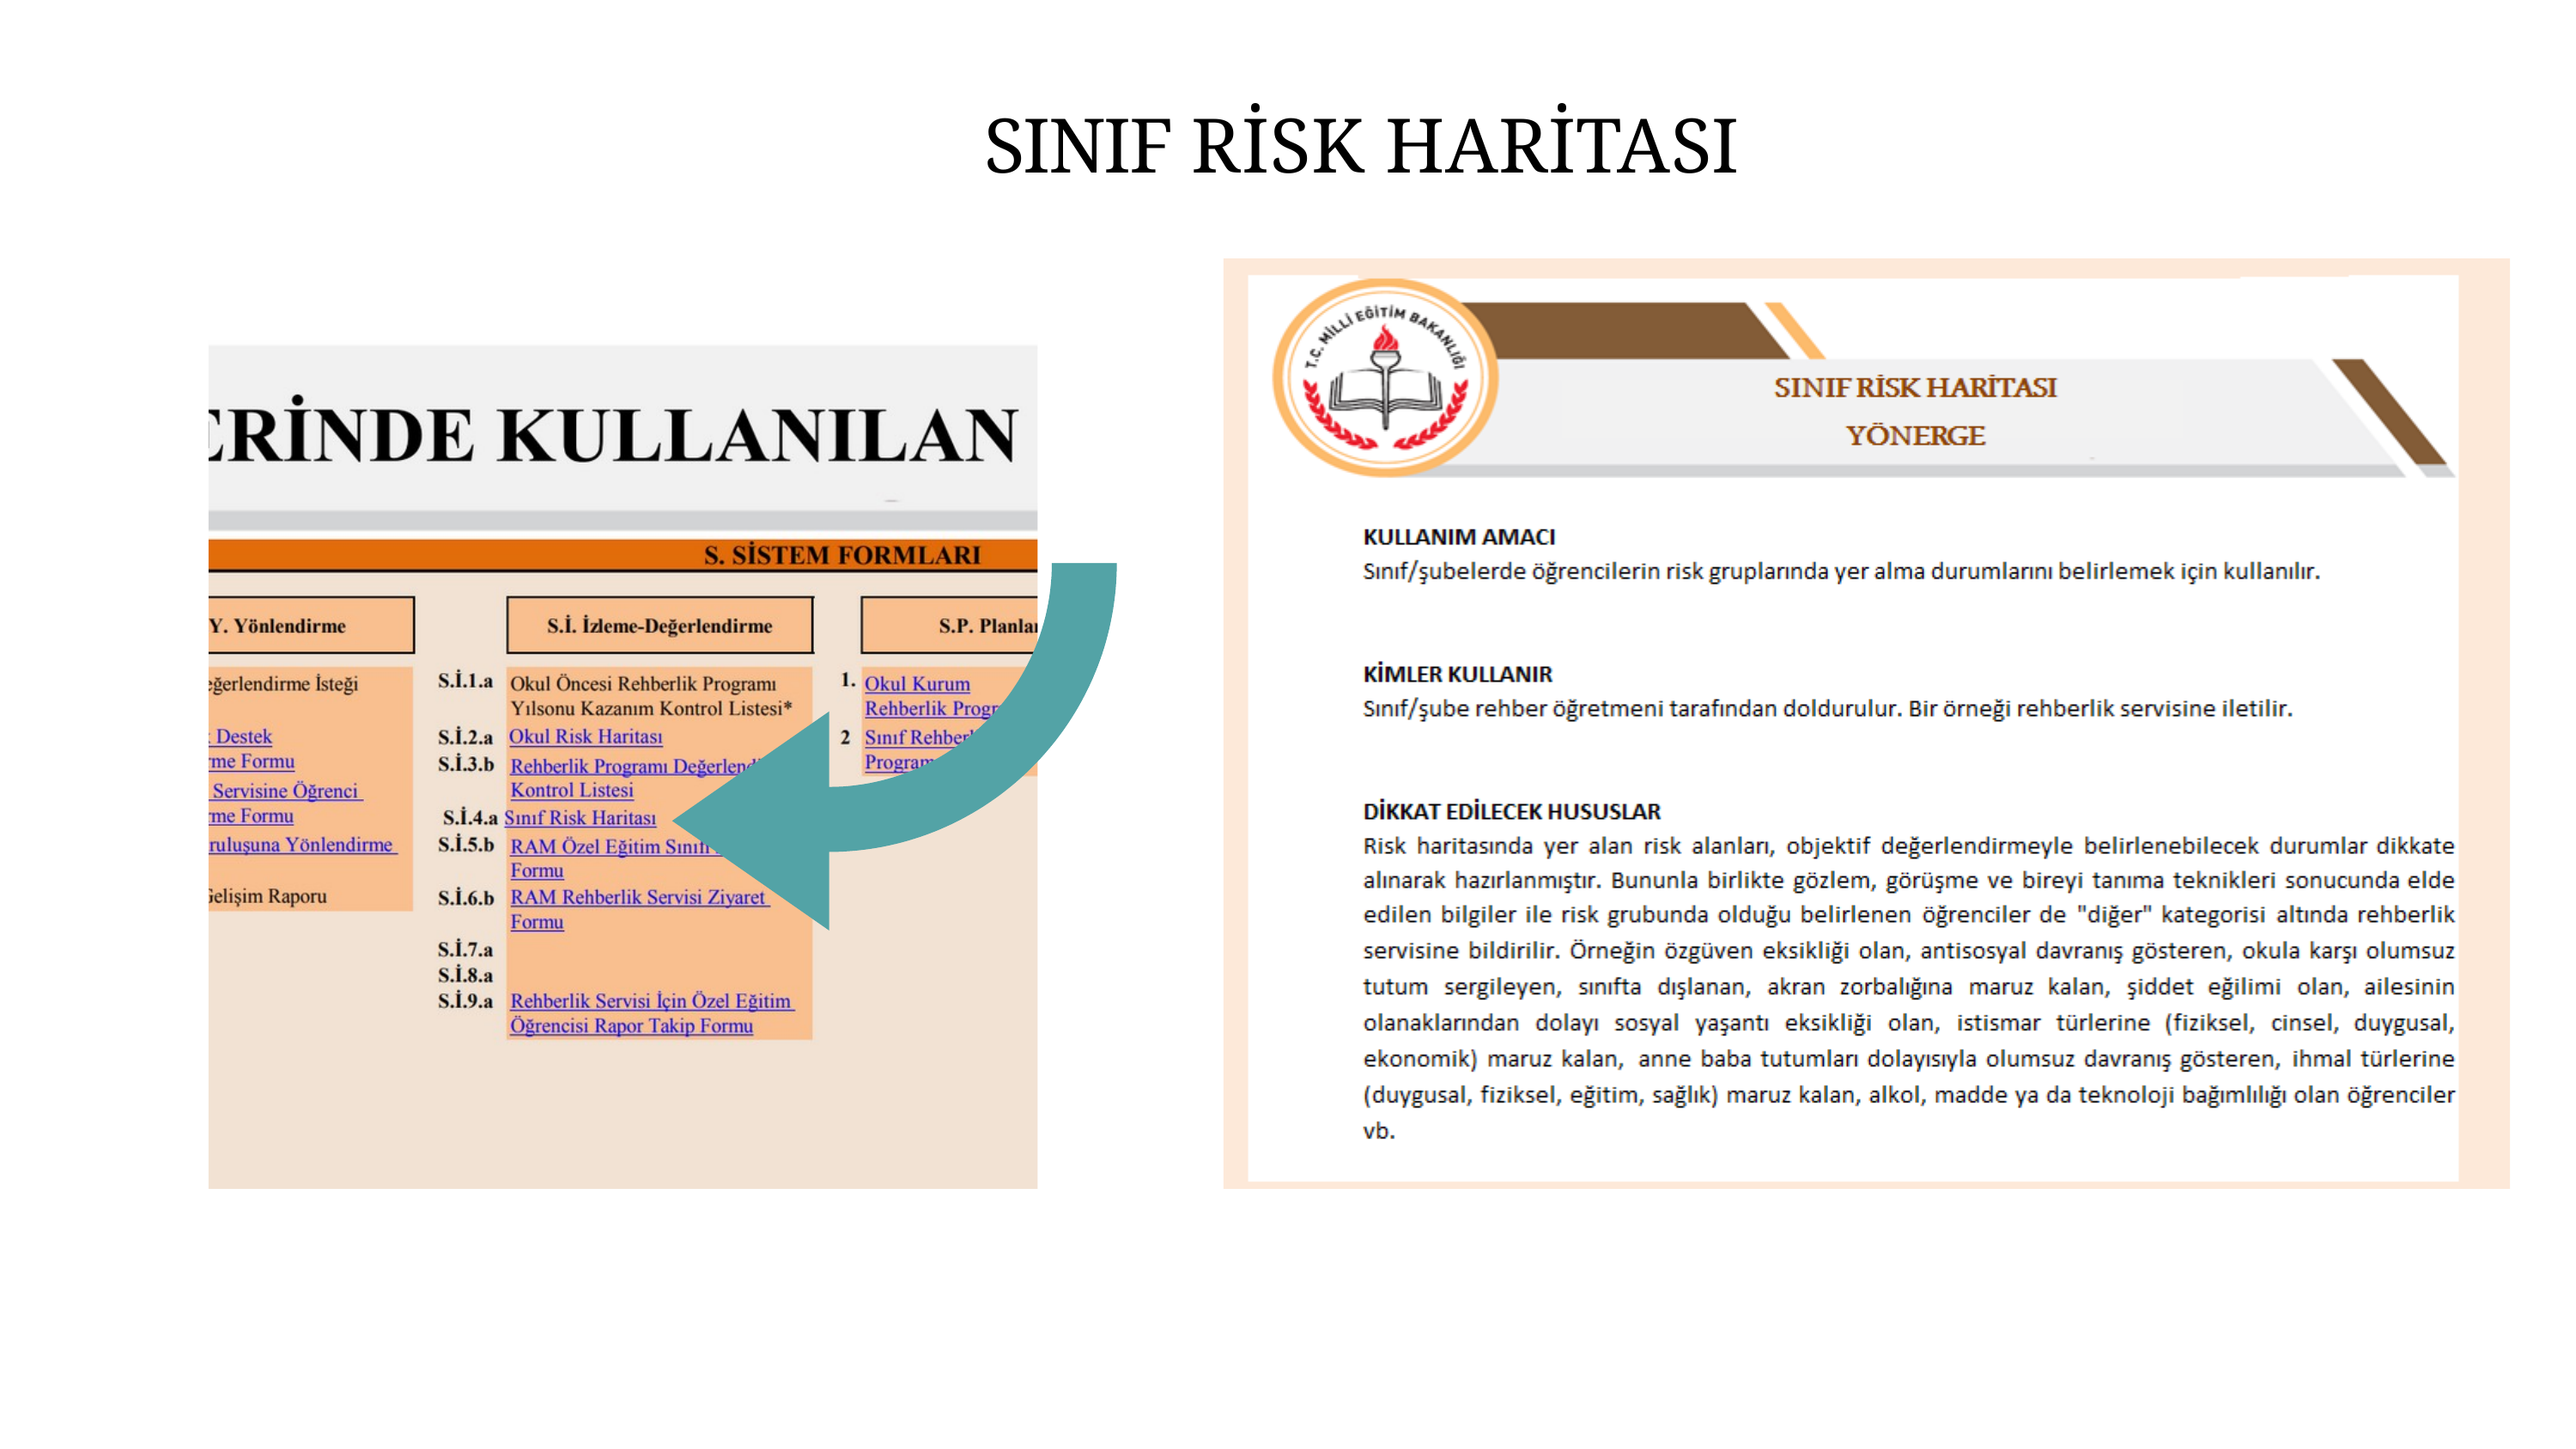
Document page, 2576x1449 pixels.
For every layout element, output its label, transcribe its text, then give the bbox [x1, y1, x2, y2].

text_box [671, 562, 1117, 931]
title SINIF RİSK HARİTASI [982, 95, 1752, 340]
text_box [1223, 258, 2511, 1189]
text_box [208, 340, 1038, 1189]
